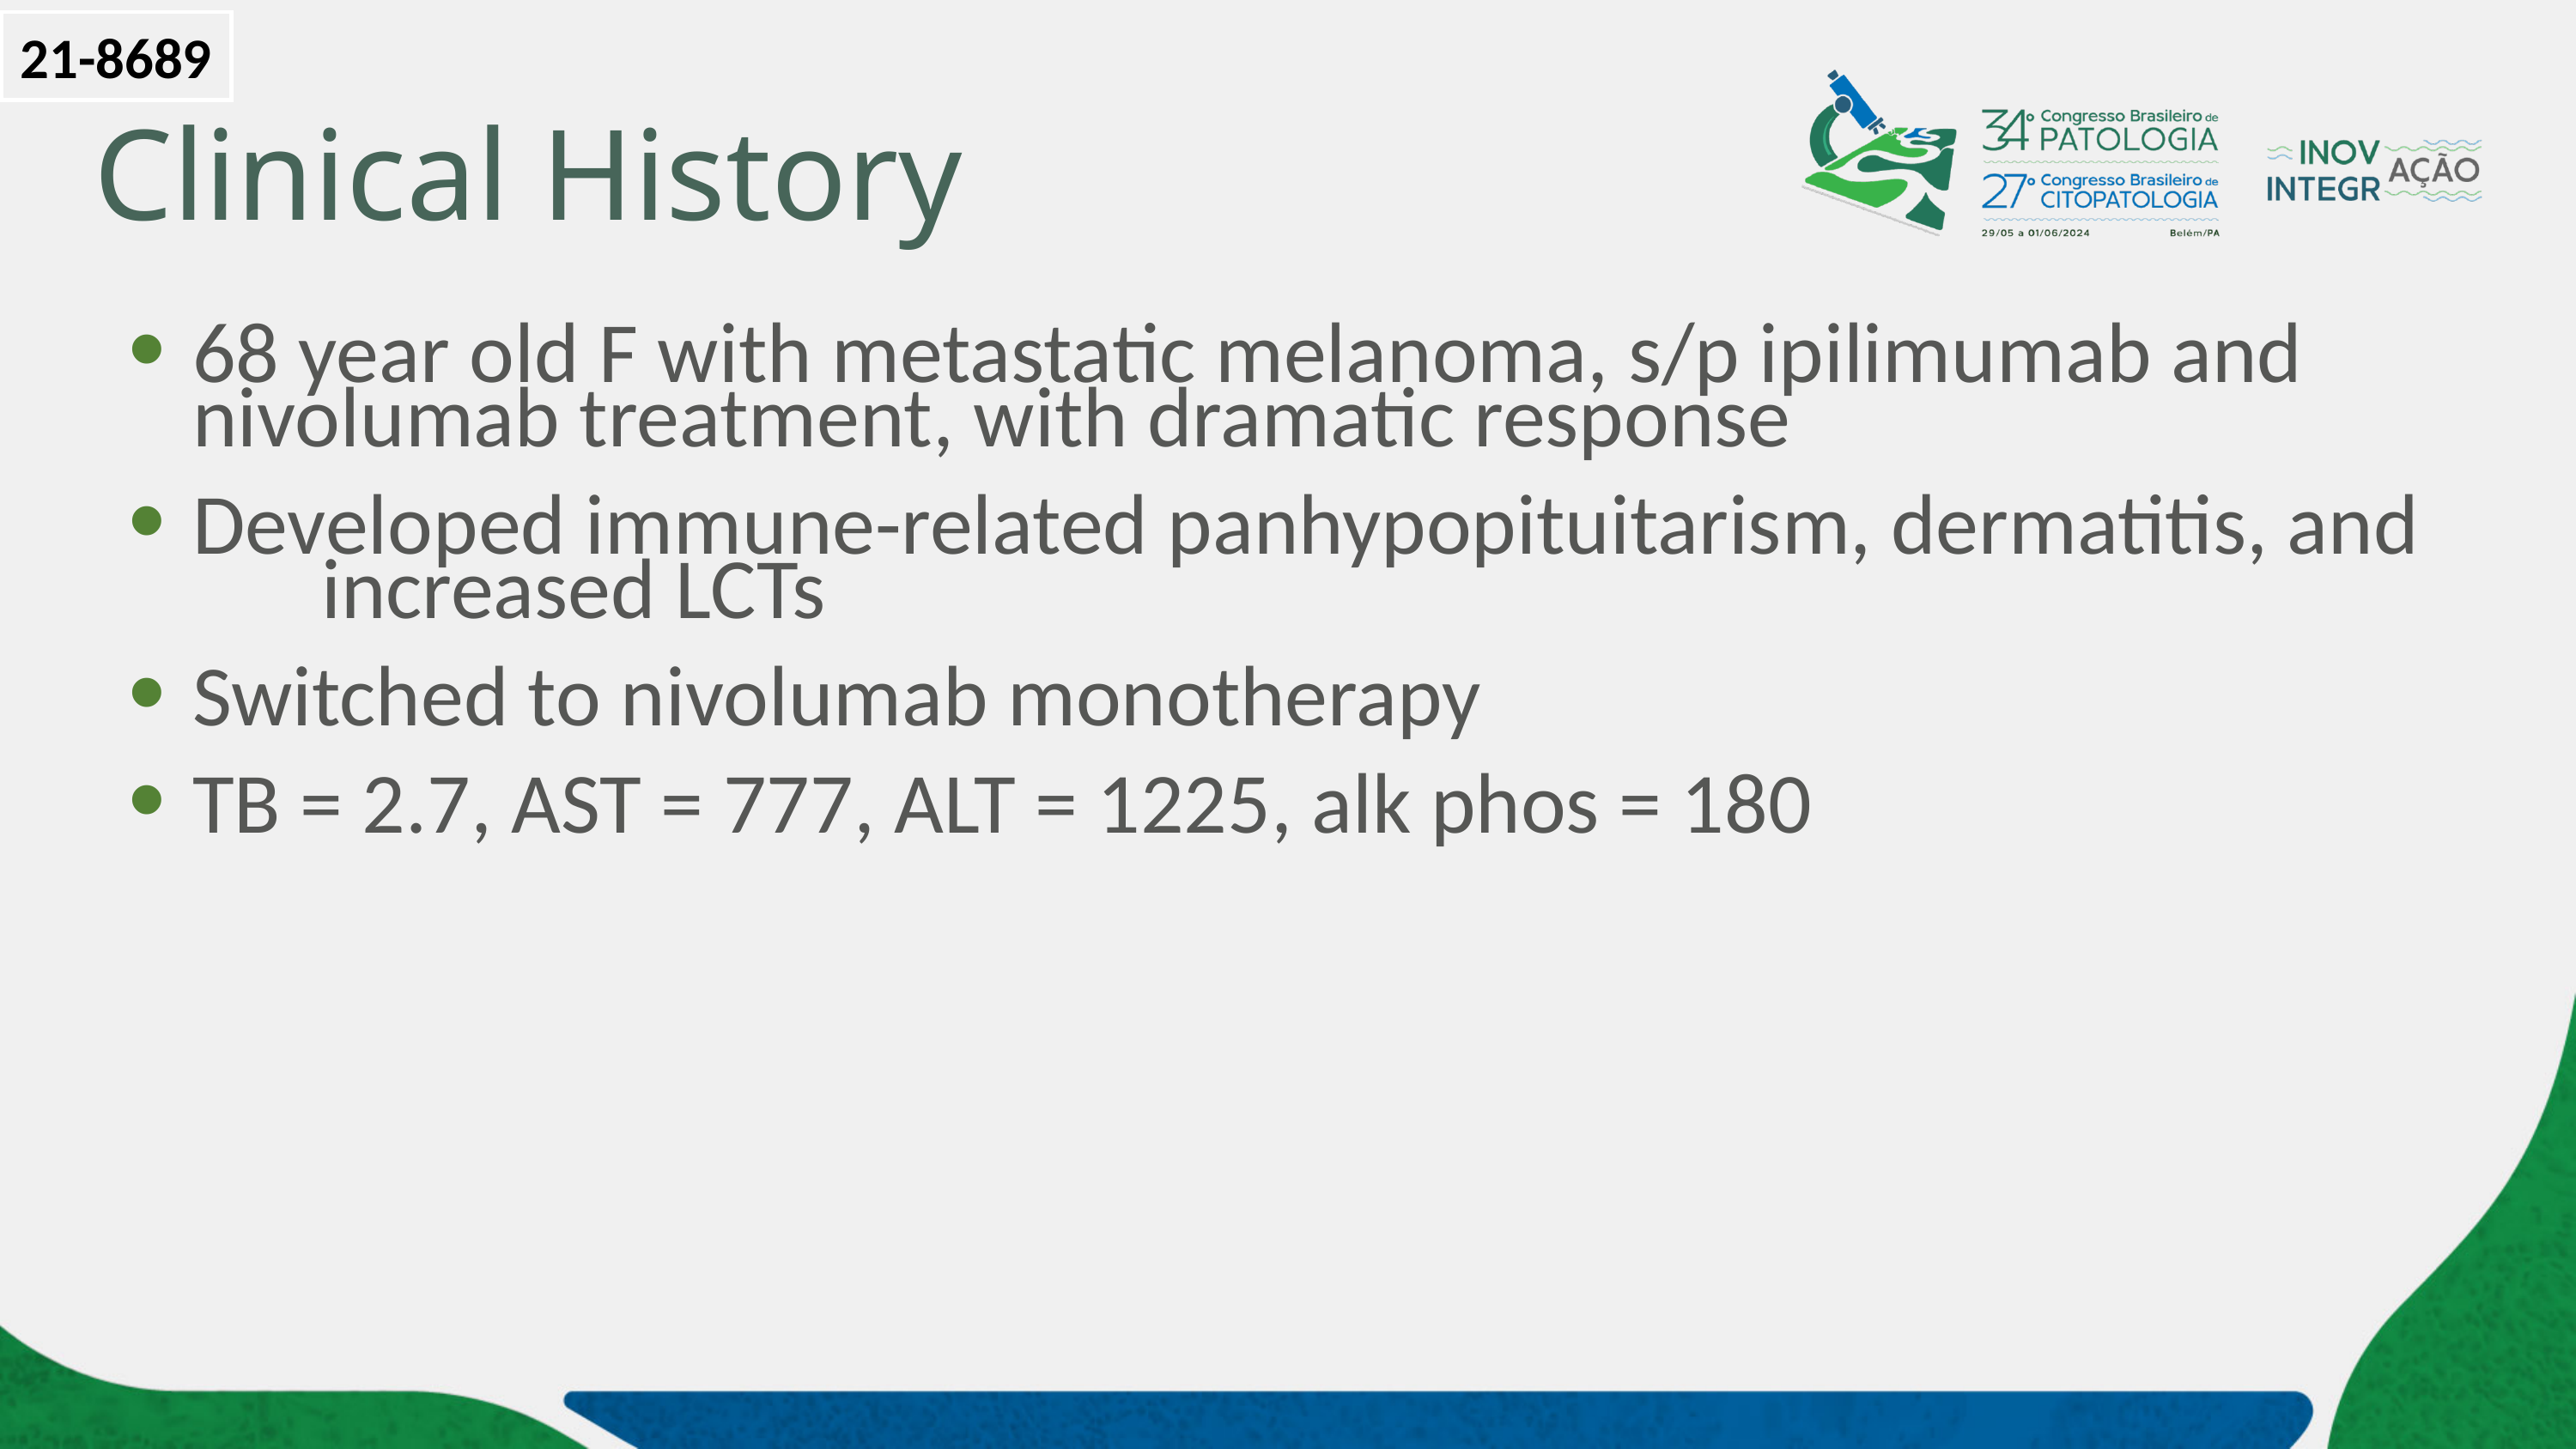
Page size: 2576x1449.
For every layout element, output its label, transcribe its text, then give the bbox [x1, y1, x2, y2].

title Clinical History [81, 73, 1724, 246]
text_box 21-8689 [1, 11, 232, 100]
picture [0, 0, 2576, 1449]
list 68 year old F with metastatic melanoma, s/p ipilimumab and nivolumab treatment, with dramatic response Developed immune-related panhypopituitarism, dermatitis, and increased LCTs Switched to nivolumab monotherapy TB = 2.7, AST = 777, ALT = 1225, alk phos = 180 [115, 329, 2472, 939]
